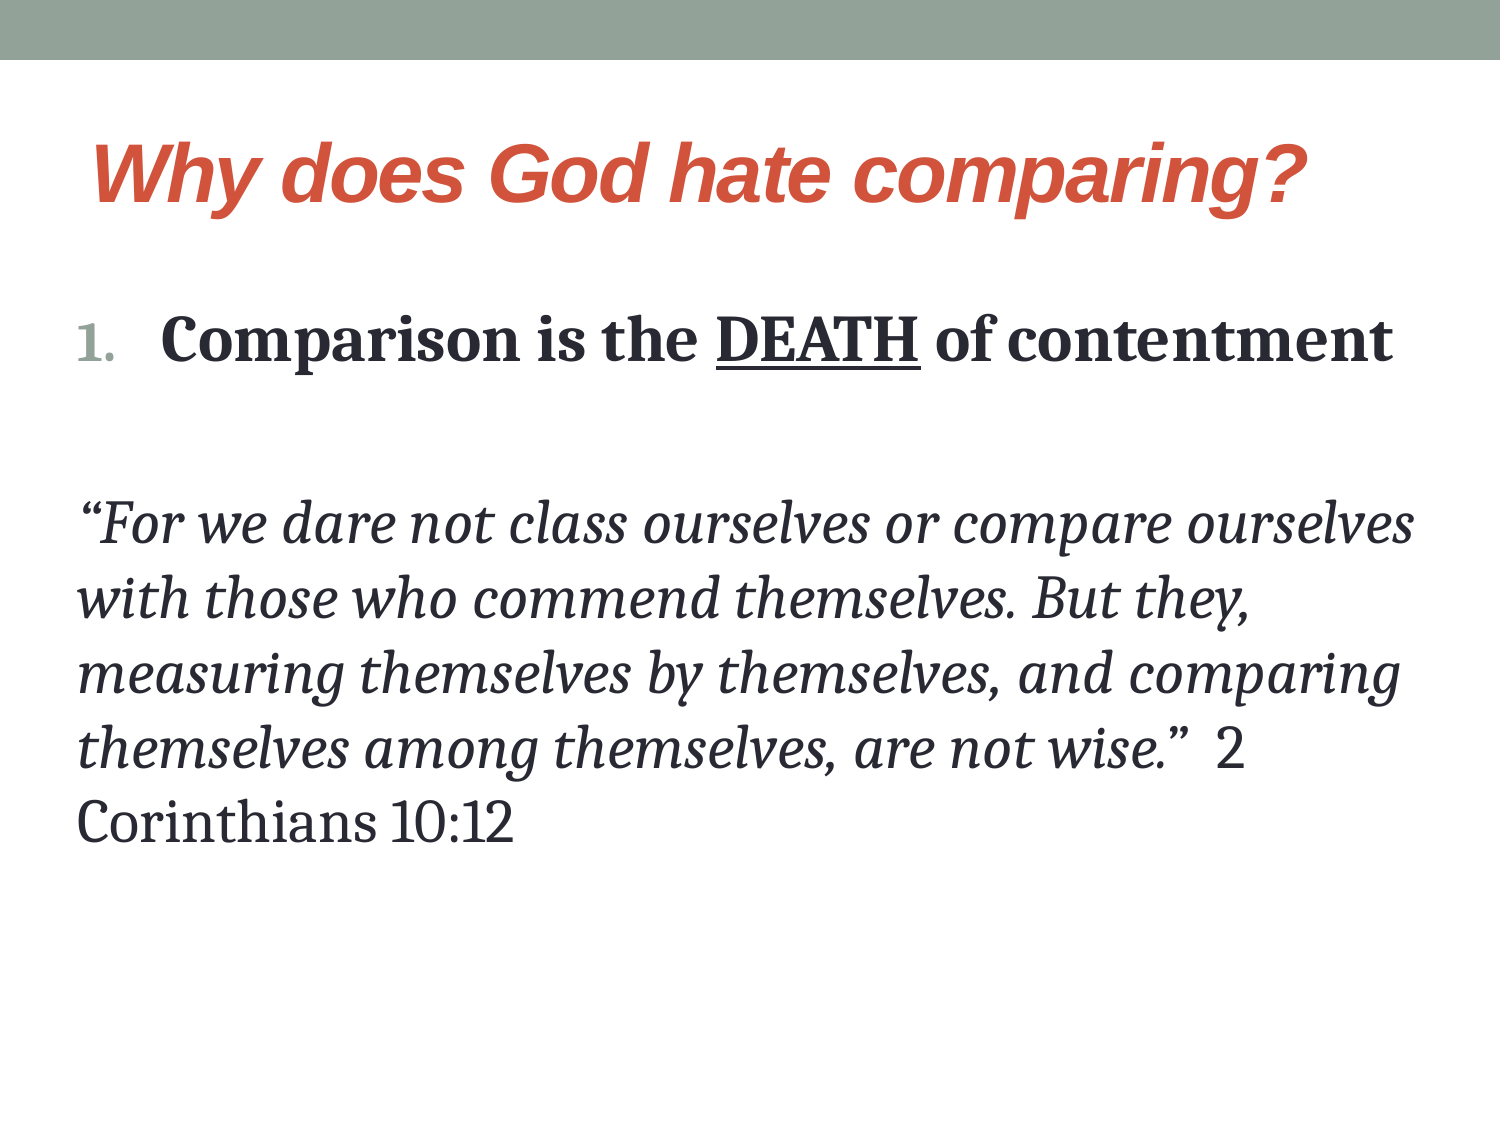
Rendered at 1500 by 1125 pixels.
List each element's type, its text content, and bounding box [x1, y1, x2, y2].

title Why does God hate comparing? [75, 87, 1425, 250]
list Comparison is the DEATH of contentment “For we dare not class ourselves or compare ourselves with those who commend themselves. But they, measuring themselves by themselves, and comparing themselves among themselves, are not wise.” 2 Corinthians 10:12 [62, 287, 1450, 1063]
